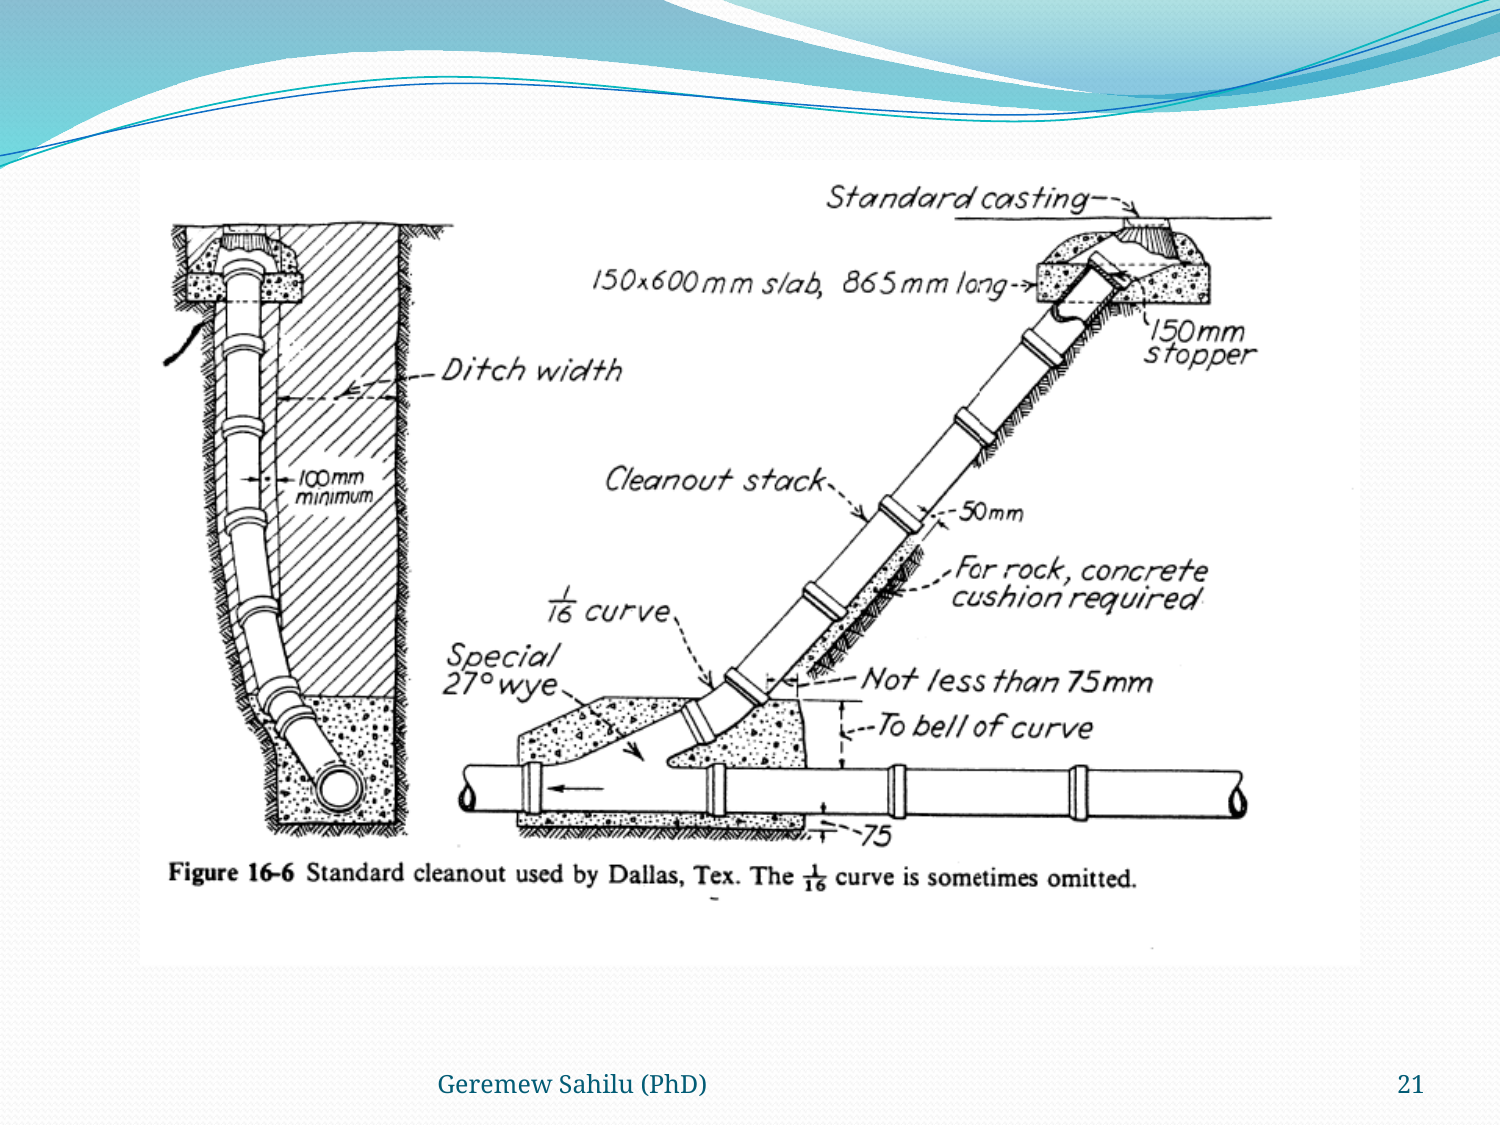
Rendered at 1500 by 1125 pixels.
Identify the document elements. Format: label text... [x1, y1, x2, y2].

slide_number 21 [1299, 1042, 1425, 1103]
footer Geremew Sahilu (PhD) [437, 1042, 988, 1103]
picture [140, 159, 1360, 965]
